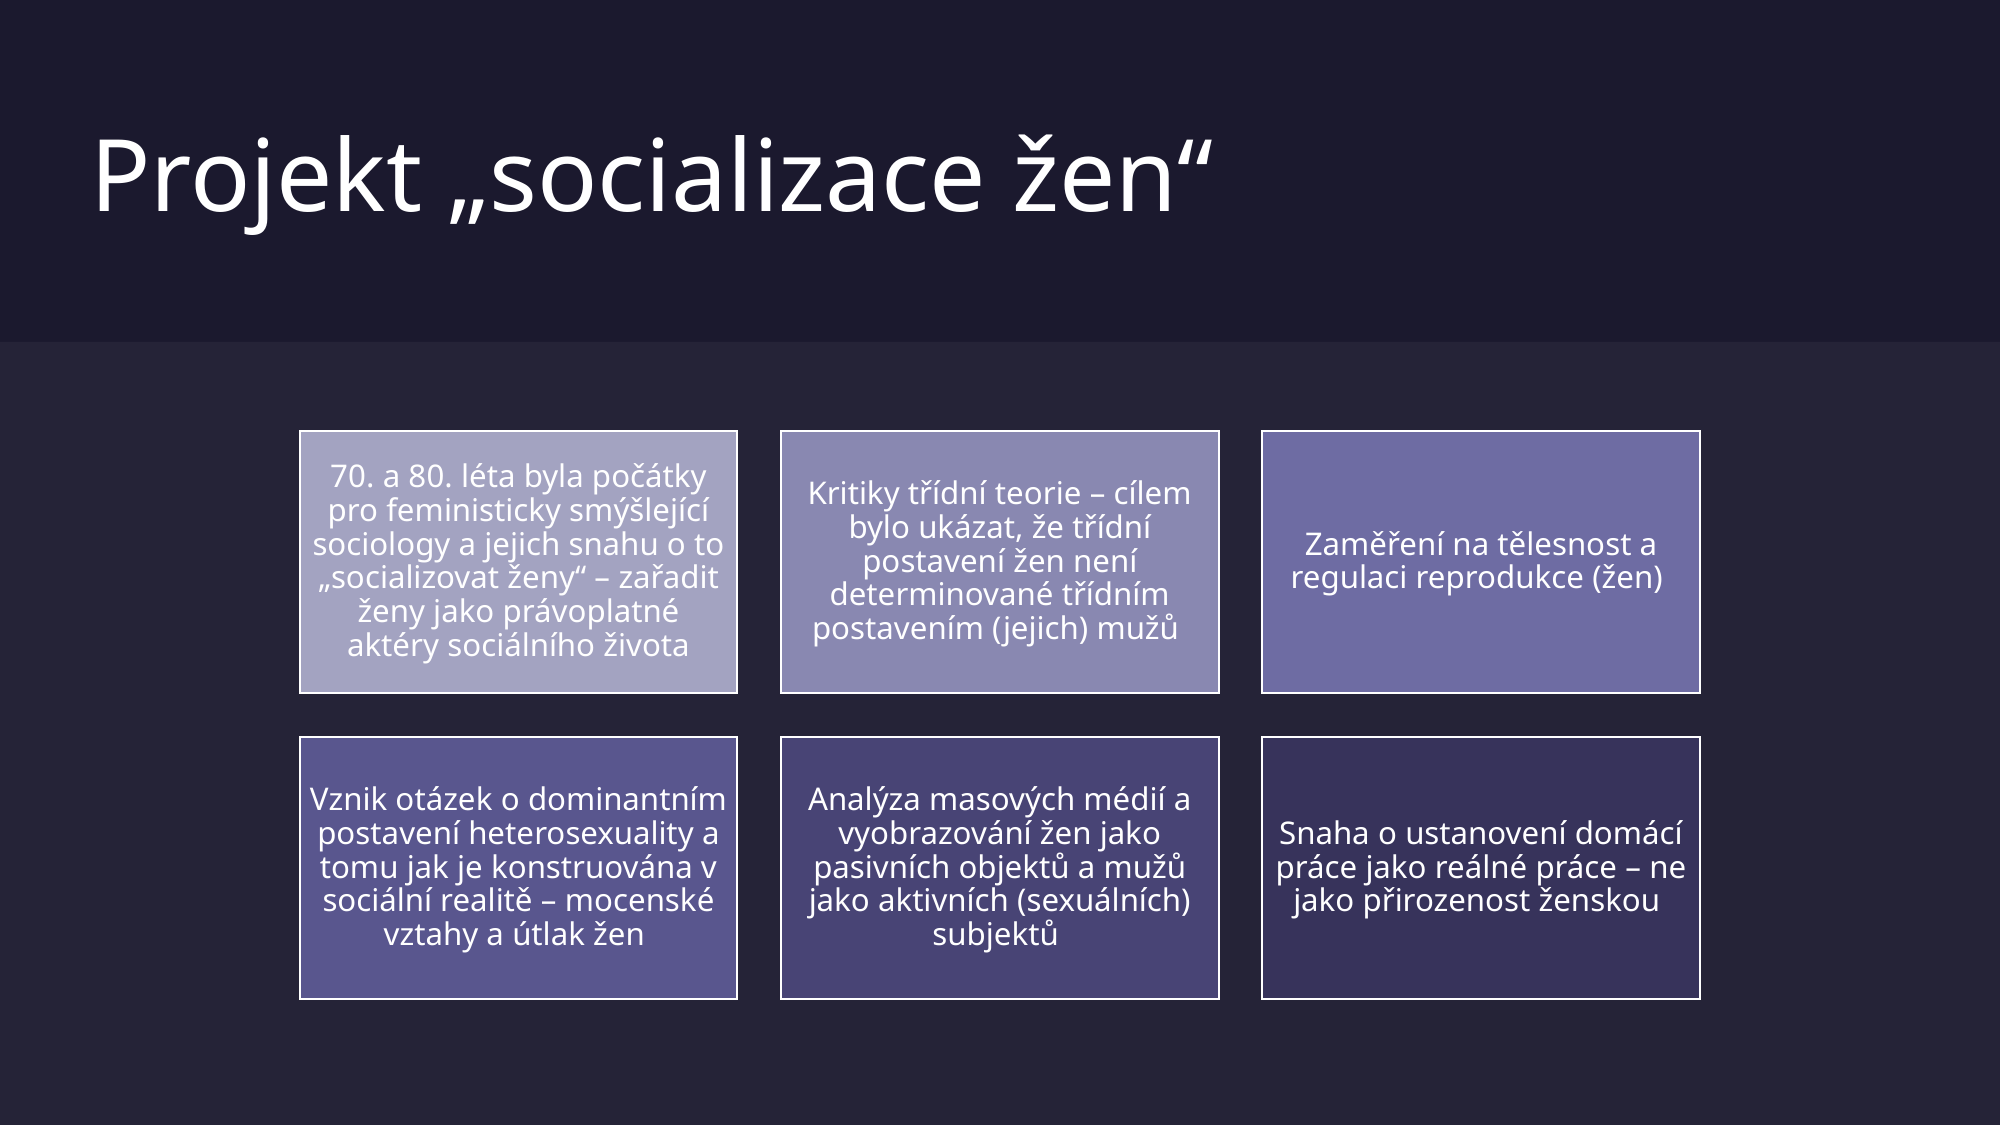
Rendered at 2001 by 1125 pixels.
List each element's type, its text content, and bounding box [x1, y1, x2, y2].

text_box [0, 341, 2000, 1125]
text_box [0, 0, 2000, 341]
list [90, 430, 1910, 1000]
title Projekt „socializace žen“ [90, 90, 1290, 253]
